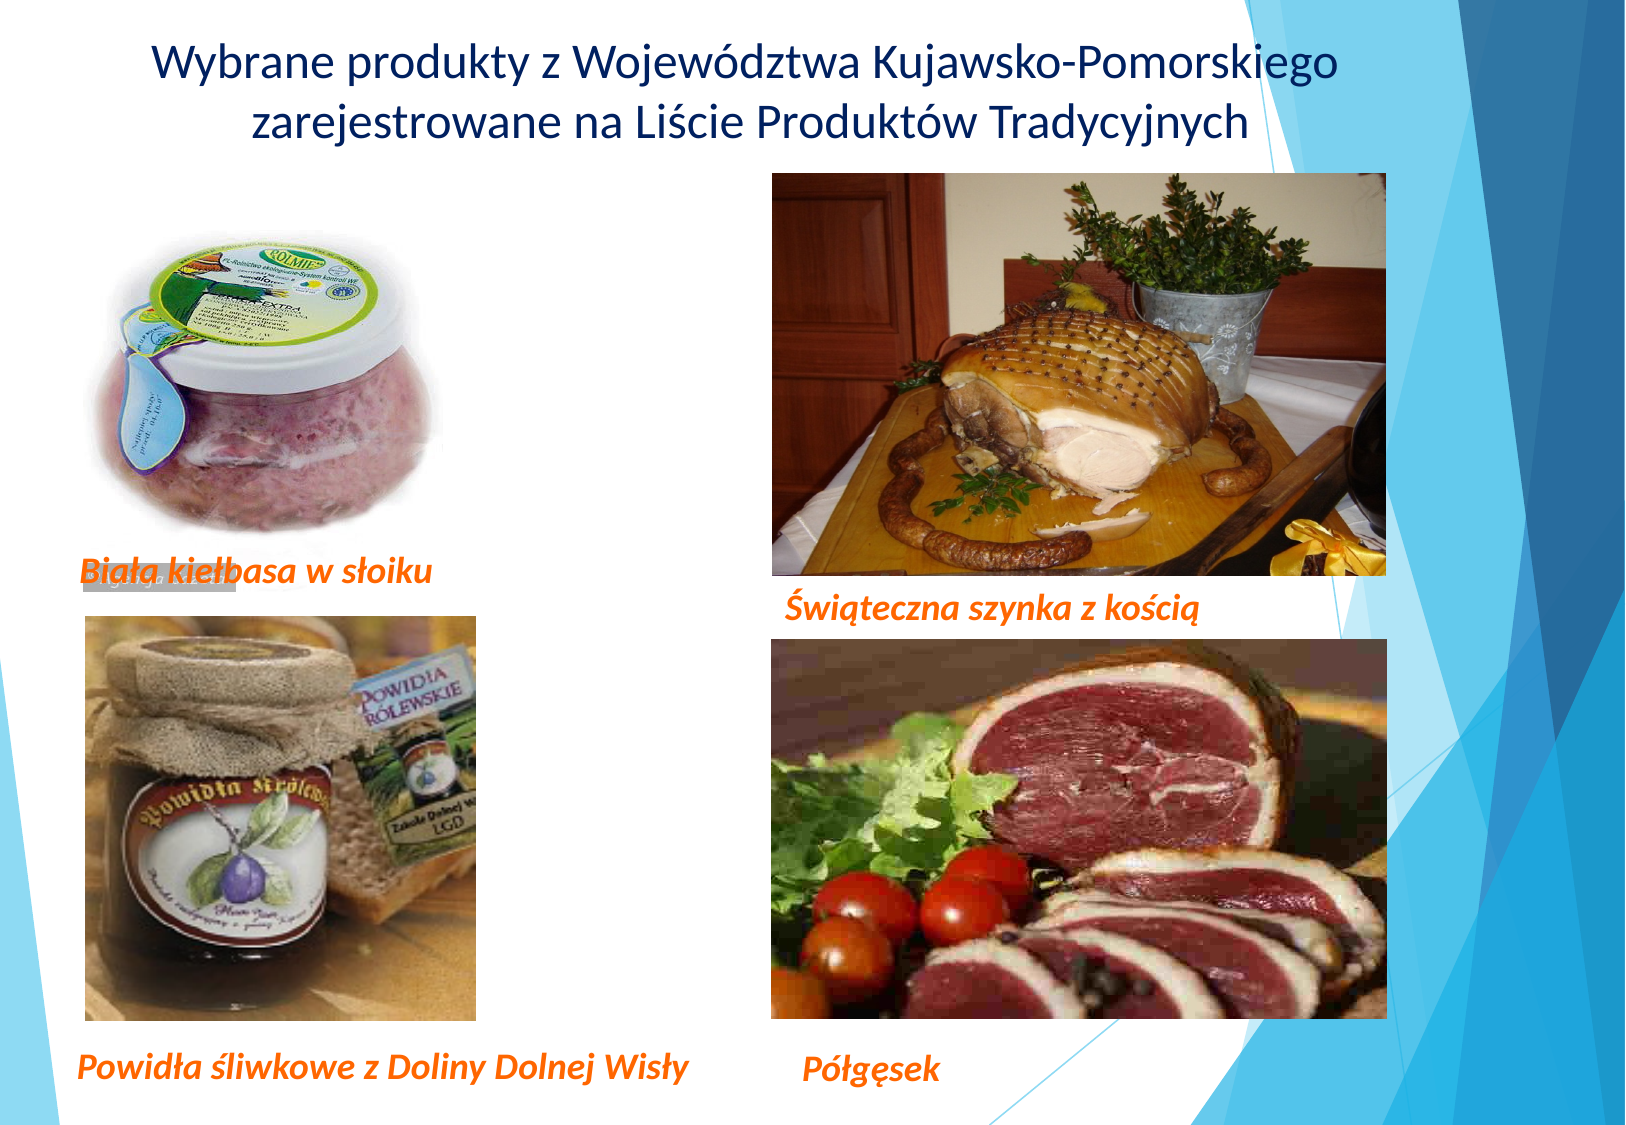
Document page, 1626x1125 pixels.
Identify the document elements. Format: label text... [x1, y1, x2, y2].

picture [83, 148, 443, 592]
picture [771, 639, 1387, 1020]
picture [85, 616, 476, 1021]
text_box Wybrane produkty z Województwa Kujawsko-Pomorskiego zarejestrowane na Liście Produktów Tradycyjnych [136, 20, 1365, 214]
text_box Świąteczna szynka z kością [770, 575, 1488, 636]
text_box Półgęsek [778, 1036, 965, 1097]
text_box Powidła śliwkowe z Doliny Dolnej Wisły [62, 1034, 705, 1095]
picture [772, 173, 1386, 576]
text_box Biała kiełbasa w słoiku [64, 538, 457, 599]
